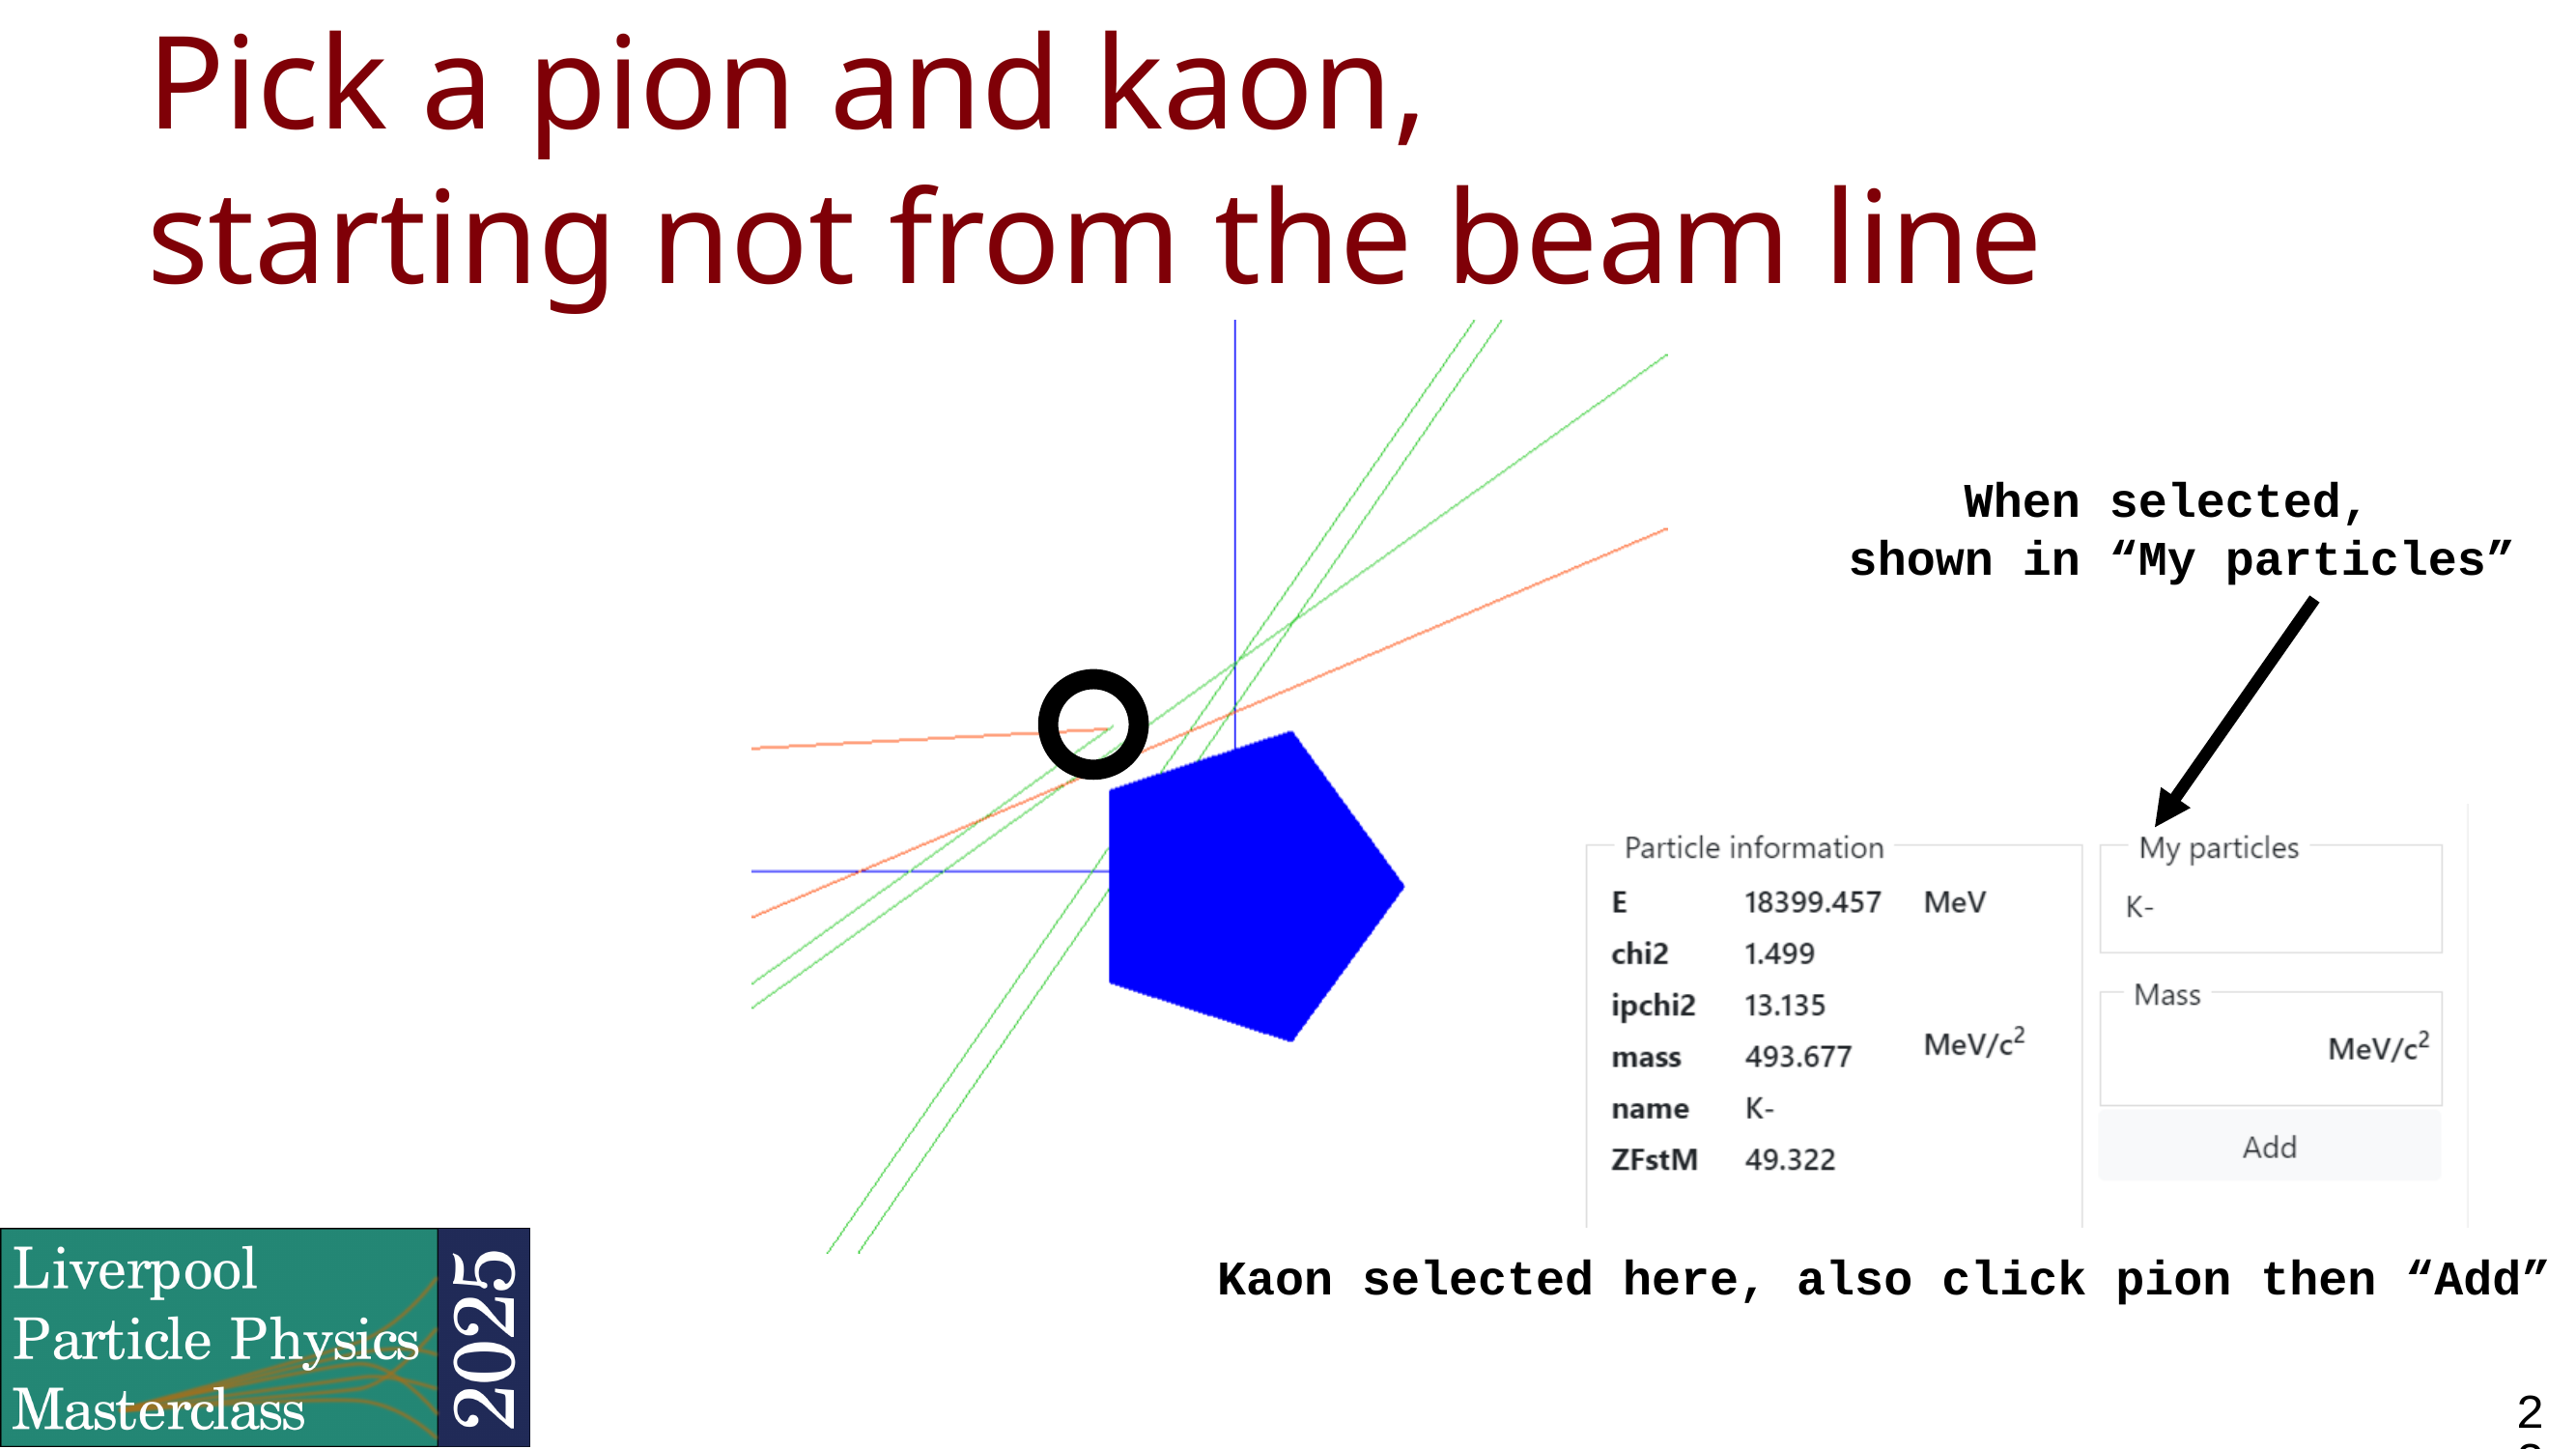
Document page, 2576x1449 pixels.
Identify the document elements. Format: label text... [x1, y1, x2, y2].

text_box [2154, 598, 2315, 828]
picture [0, 1227, 530, 1448]
text_box When selected, shown in “My particles” [1833, 462, 2530, 592]
text_box Kaon selected here, also click pion then “Add” [1203, 1239, 2564, 1313]
text_box Pick a pion and kaon, starting not from the beam line [147, 0, 2570, 202]
slide_number 22 [2501, 1372, 2576, 1447]
picture [750, 320, 2469, 1255]
